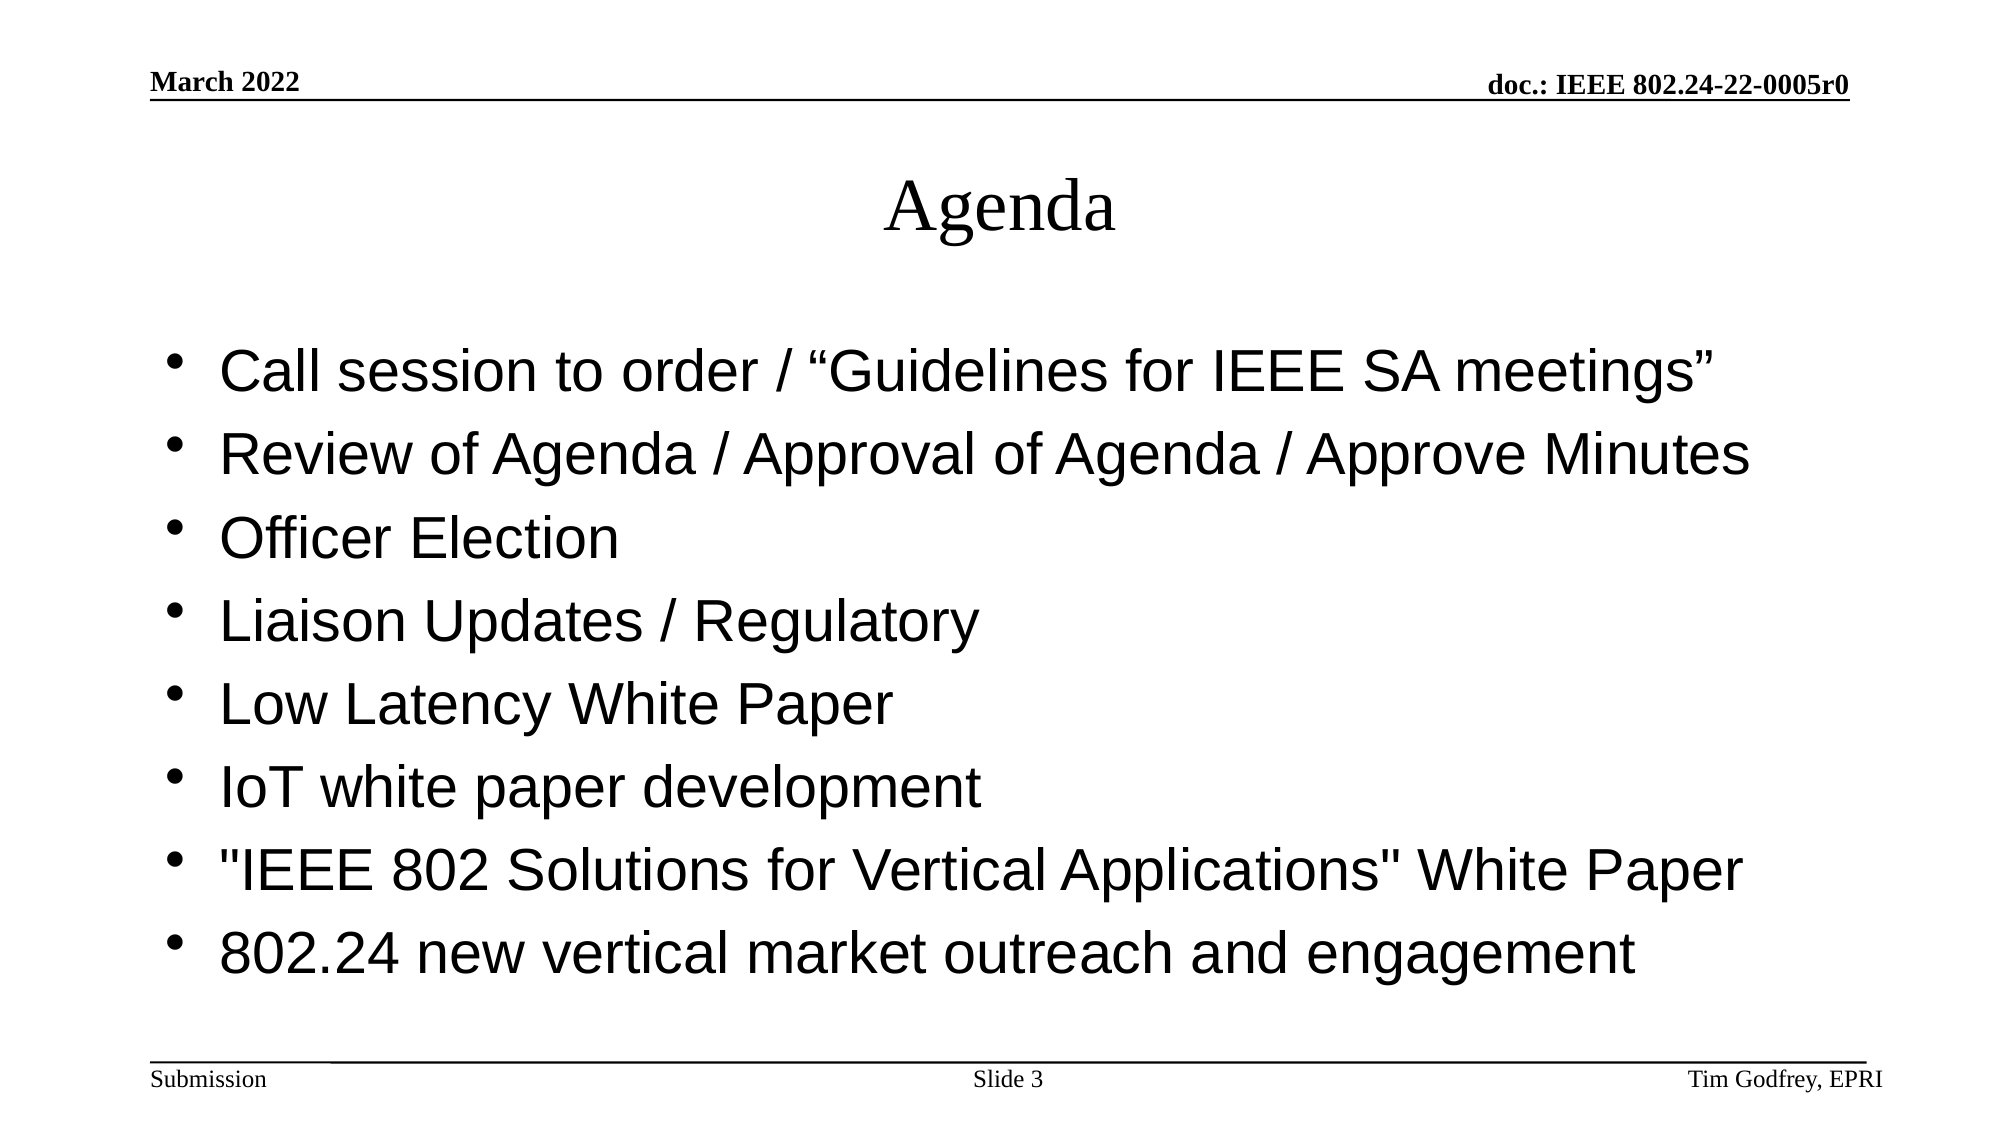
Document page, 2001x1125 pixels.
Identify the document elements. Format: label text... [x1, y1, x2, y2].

slide_number Slide 3 [937, 1062, 1079, 1108]
title Agenda [150, 112, 1850, 288]
list Call session to order / “Guidelines for IEEE SA meetings” Review of Agenda / Approval of Agenda / Approve Minutes Officer Election Liaison Updates / Regulatory Low Latency White Paper IoT white paper development "IEEE 802 Solutions for Vertical Applications" White Paper 802.24 new vertical market outreach and engagement [150, 324, 1850, 1000]
footer Tim Godfrey, EPRI [1200, 1062, 1884, 1108]
